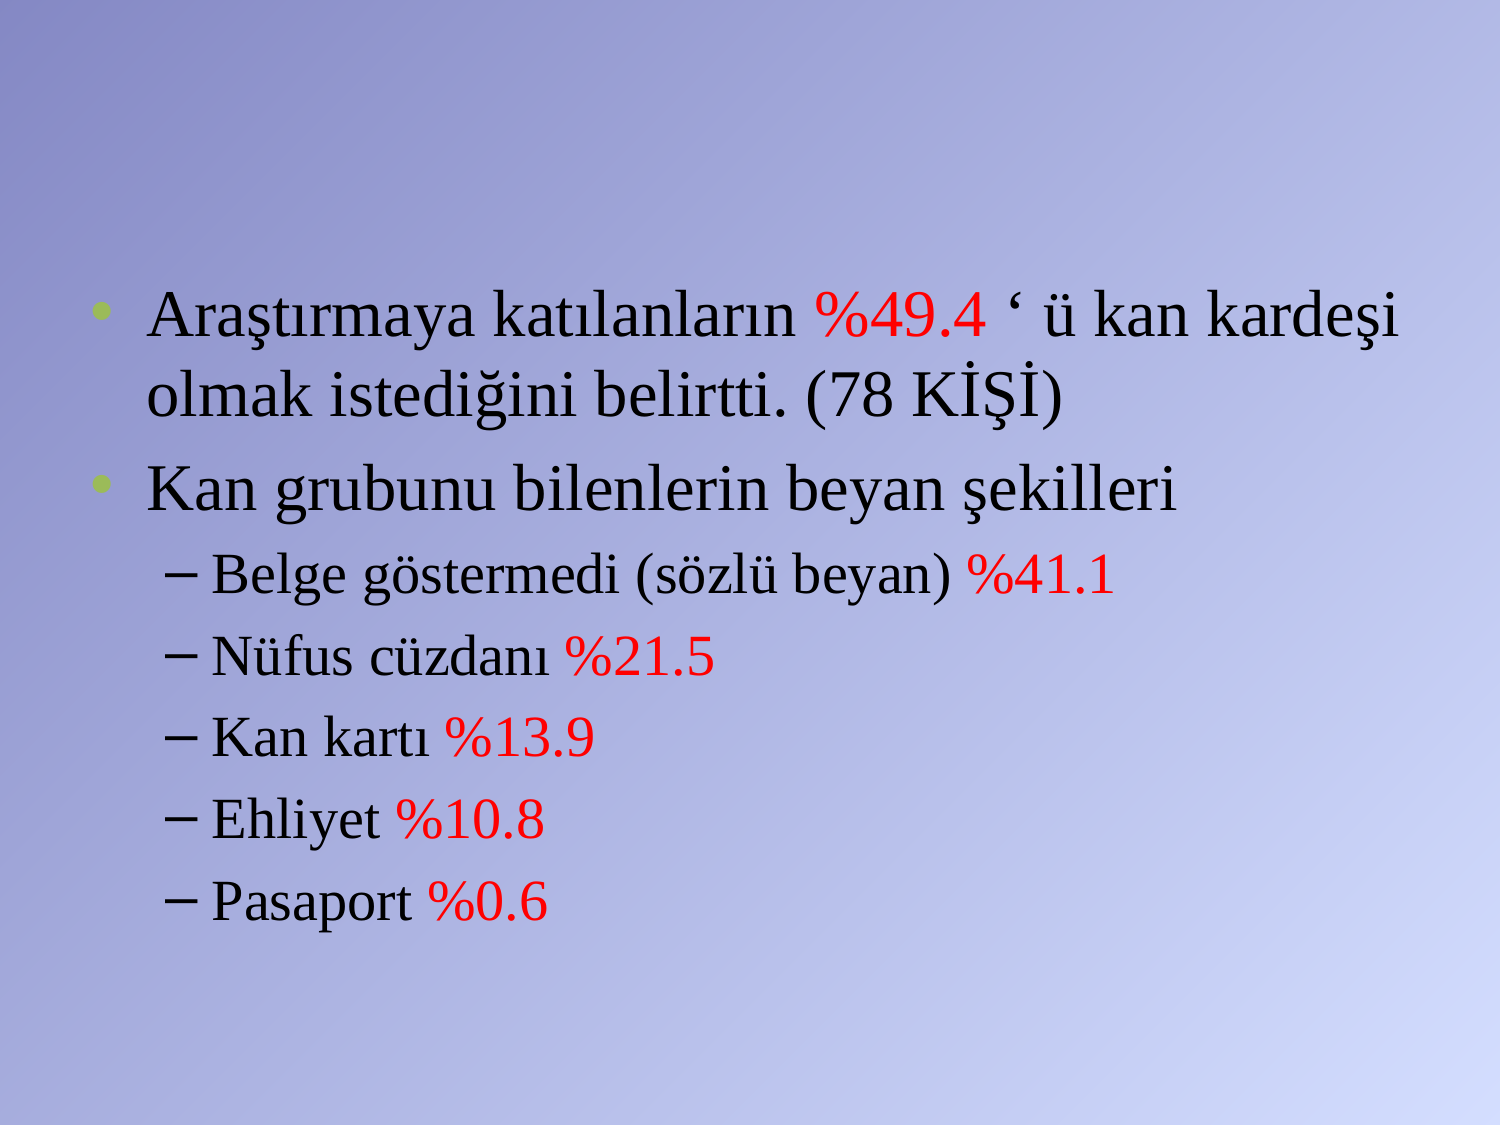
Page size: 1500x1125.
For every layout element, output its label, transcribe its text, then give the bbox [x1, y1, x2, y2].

list Araştırmaya katılanların %49.4 ‘ ü kan kardeşi olmak istediğini belirtti. (78 KİŞİ) Kan grubunu bilenlerin beyan şekilleri Belge göstermedi (sözlü beyan) %41.1 Nüfus cüzdanı %21.5 Kan kartı %13.9 Ehliyet %10.8 Pasaport %0.6 [75, 262, 1425, 1005]
